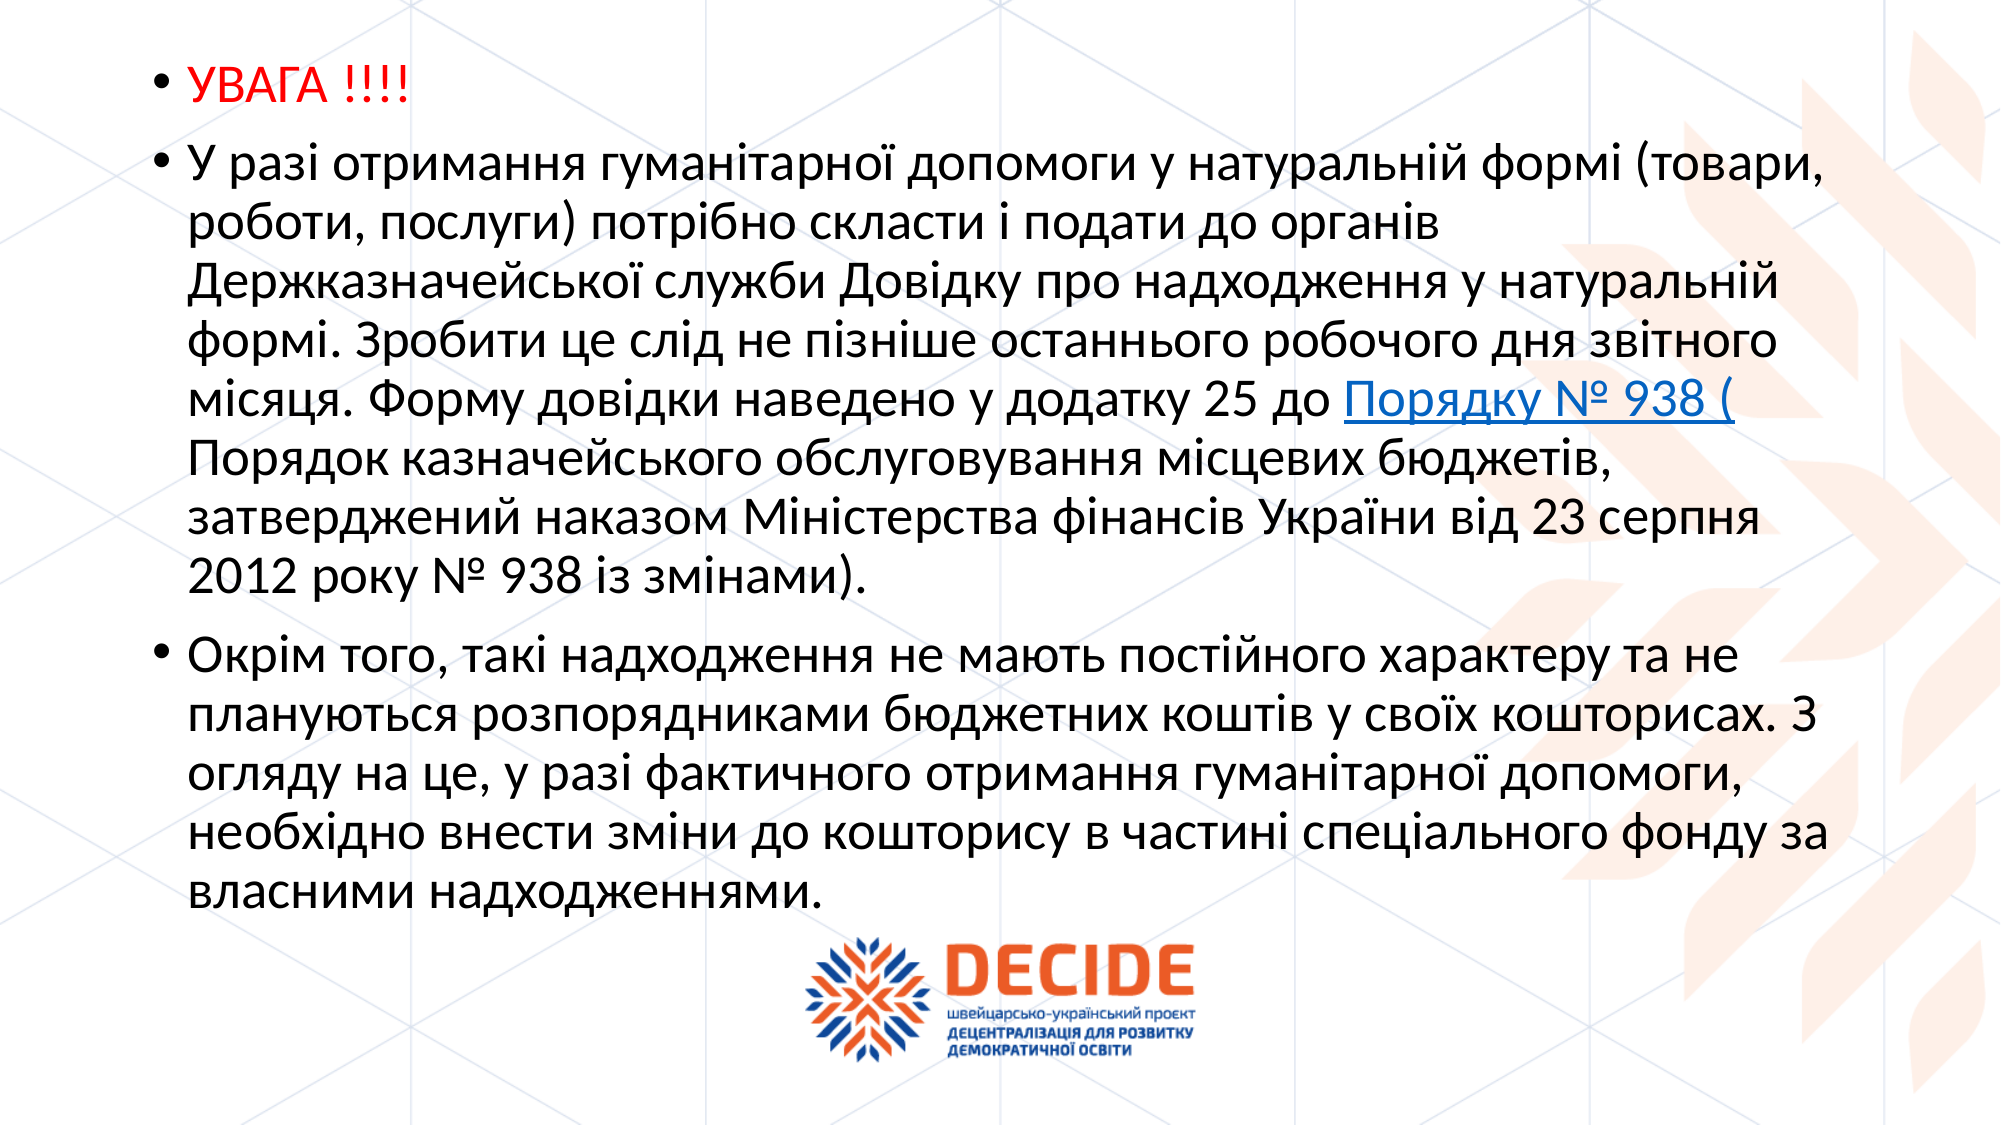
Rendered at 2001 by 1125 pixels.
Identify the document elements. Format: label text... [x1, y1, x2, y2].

picture [0, 0, 2001, 1125]
list УВАГА !!!! У разі отримання гуманітарної допомоги у натуральній формі (товари, роботи, послуги) потрібно скласти і подати до органів Держказначейської служби Довідку про надходження у натуральній формі. Зробити це слід не пізніше останнього робочого дня звітного місяця. Форму довідки наведено у додатку 25 до Порядку № 938 (Порядок казначейського обслуговування місцевих бюджетів, затверджений наказом Міністерства фінансів України від 23 серпня 2012 року № 938 із змінами). Окрім того, такі надходження не мають постійного характеру та не плануються розпорядниками бюджетних коштів у своїх кошторисах. З огляду на це, у разі фактичного отримання гуманітарної допомоги, необхідно внести зміни до кошторису в частині спеціального фонду за власними надходженнями. [137, 47, 1863, 936]
